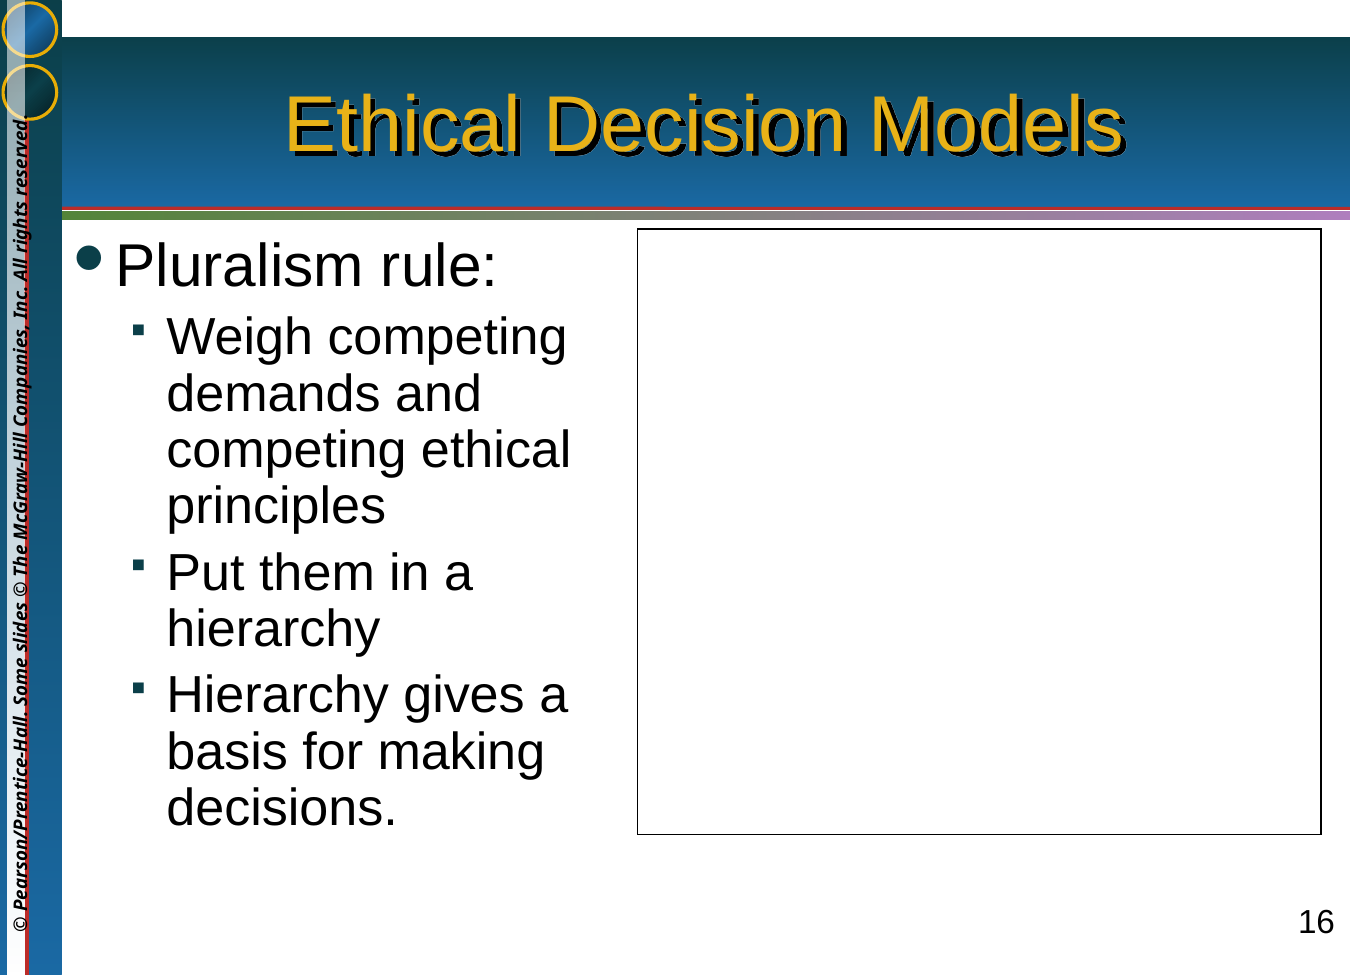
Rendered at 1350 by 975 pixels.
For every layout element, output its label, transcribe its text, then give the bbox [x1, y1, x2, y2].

text_box [637, 229, 1321, 835]
title Ethical Decision Models [58, 38, 1350, 202]
list Pluralism rule: Weigh competing demands and competing ethical principles Put them in a hierarchy Hierarchy gives a basis for making decisions. [59, 227, 649, 872]
